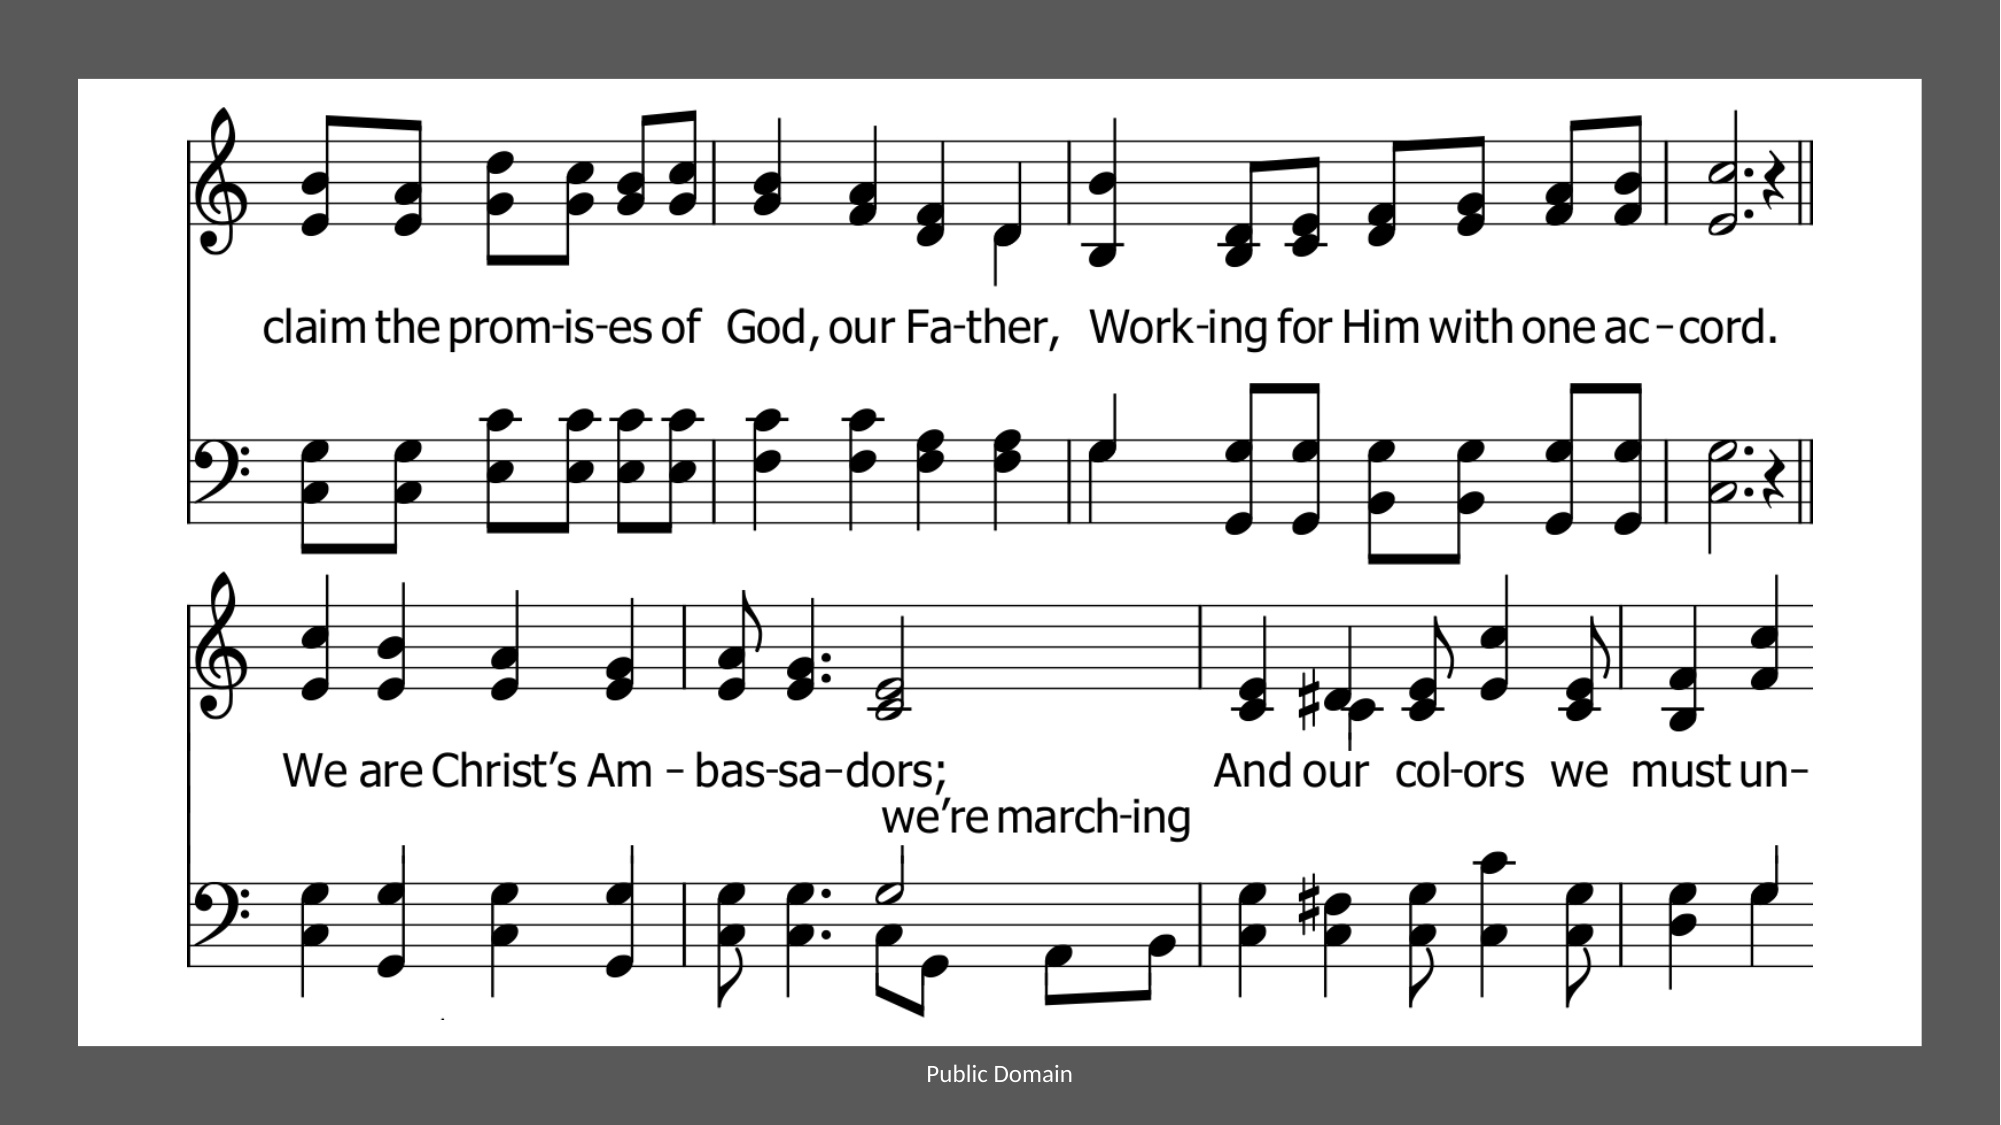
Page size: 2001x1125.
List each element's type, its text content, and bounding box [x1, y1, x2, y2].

footer Public Domain [662, 1042, 1338, 1103]
text_box [0, 0, 2000, 1125]
text_box [77, 78, 1923, 1047]
picture [187, 105, 1813, 1020]
